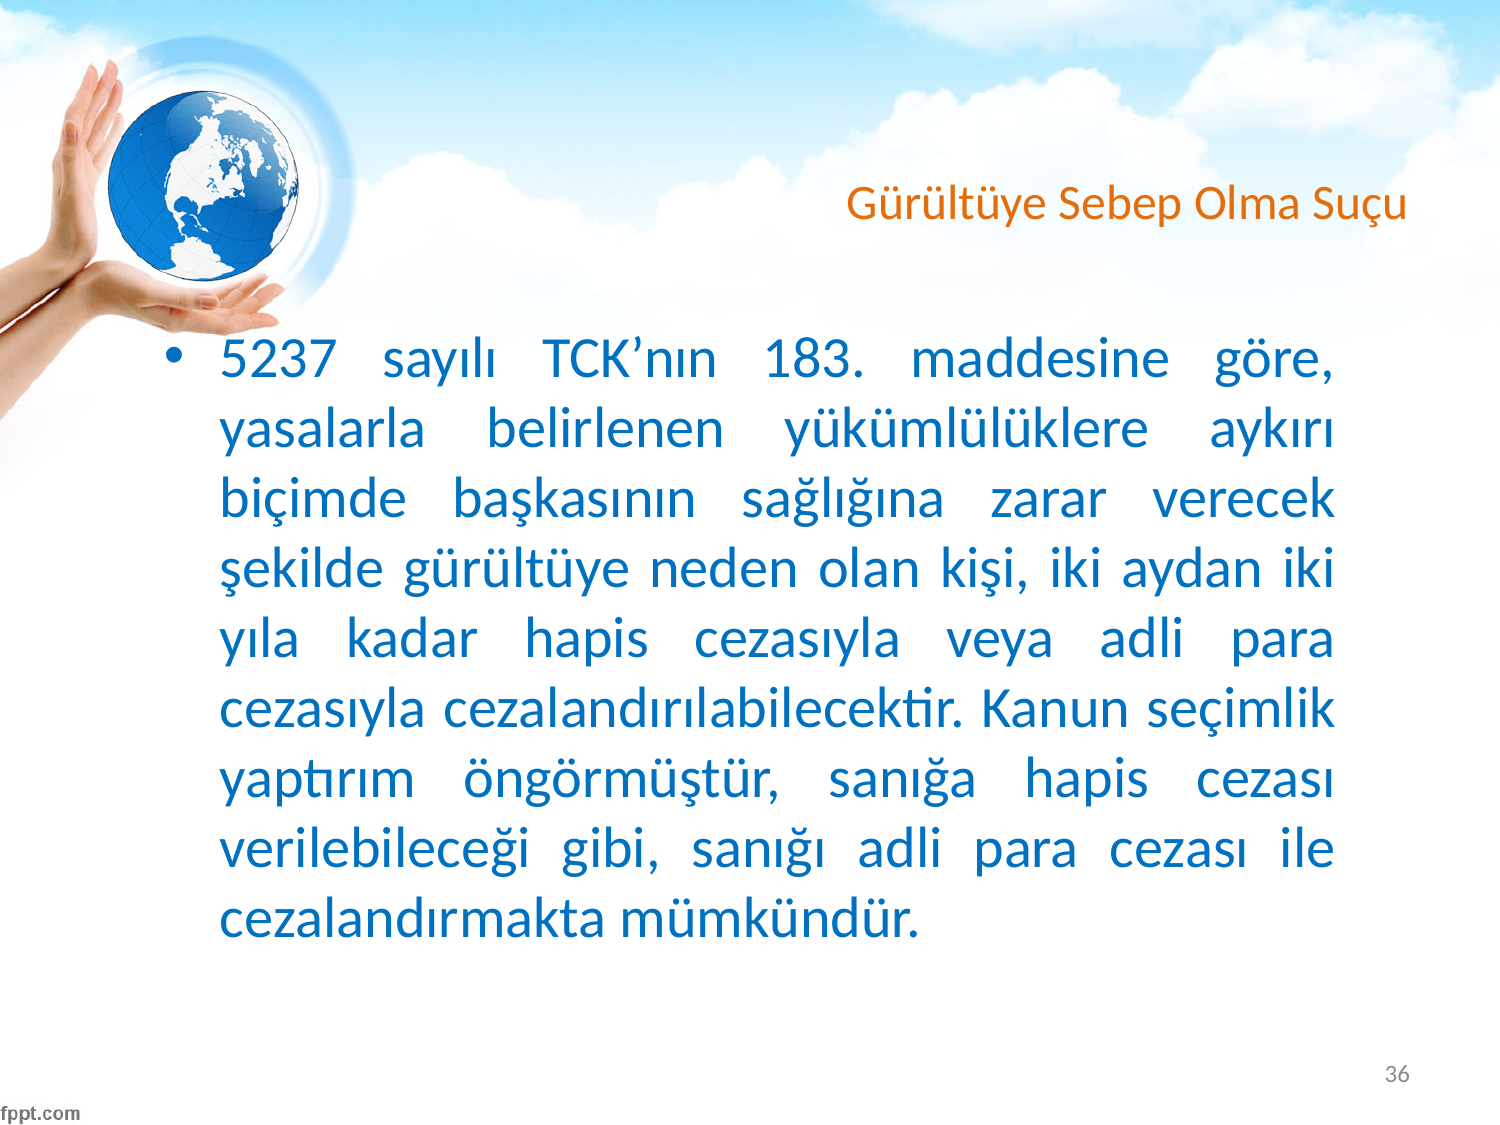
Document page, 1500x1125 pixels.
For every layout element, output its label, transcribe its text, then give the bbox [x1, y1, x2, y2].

list 5237 sayılı TCK’nın 183. maddesine göre, yasalarla belirlenen yükümlülüklere aykırı biçimde başkasının sağlığına zarar verecek şekilde gürültüye neden olan kişi, iki aydan iki yıla kadar hapis cezasıyla veya adli para cezasıyla cezalandırılabilecektir. Kanun seçimlik yaptırım öngörmüştür, sanığa hapis cezası verilebileceği gibi, sanığı adli para cezası ile cezalandırmakta mümkündür. [148, 311, 1352, 964]
title Gürültüye Sebep Olma Suçu [73, 161, 1424, 237]
picture [0, 0, 1500, 1125]
slide_number 36 [1074, 1042, 1425, 1103]
